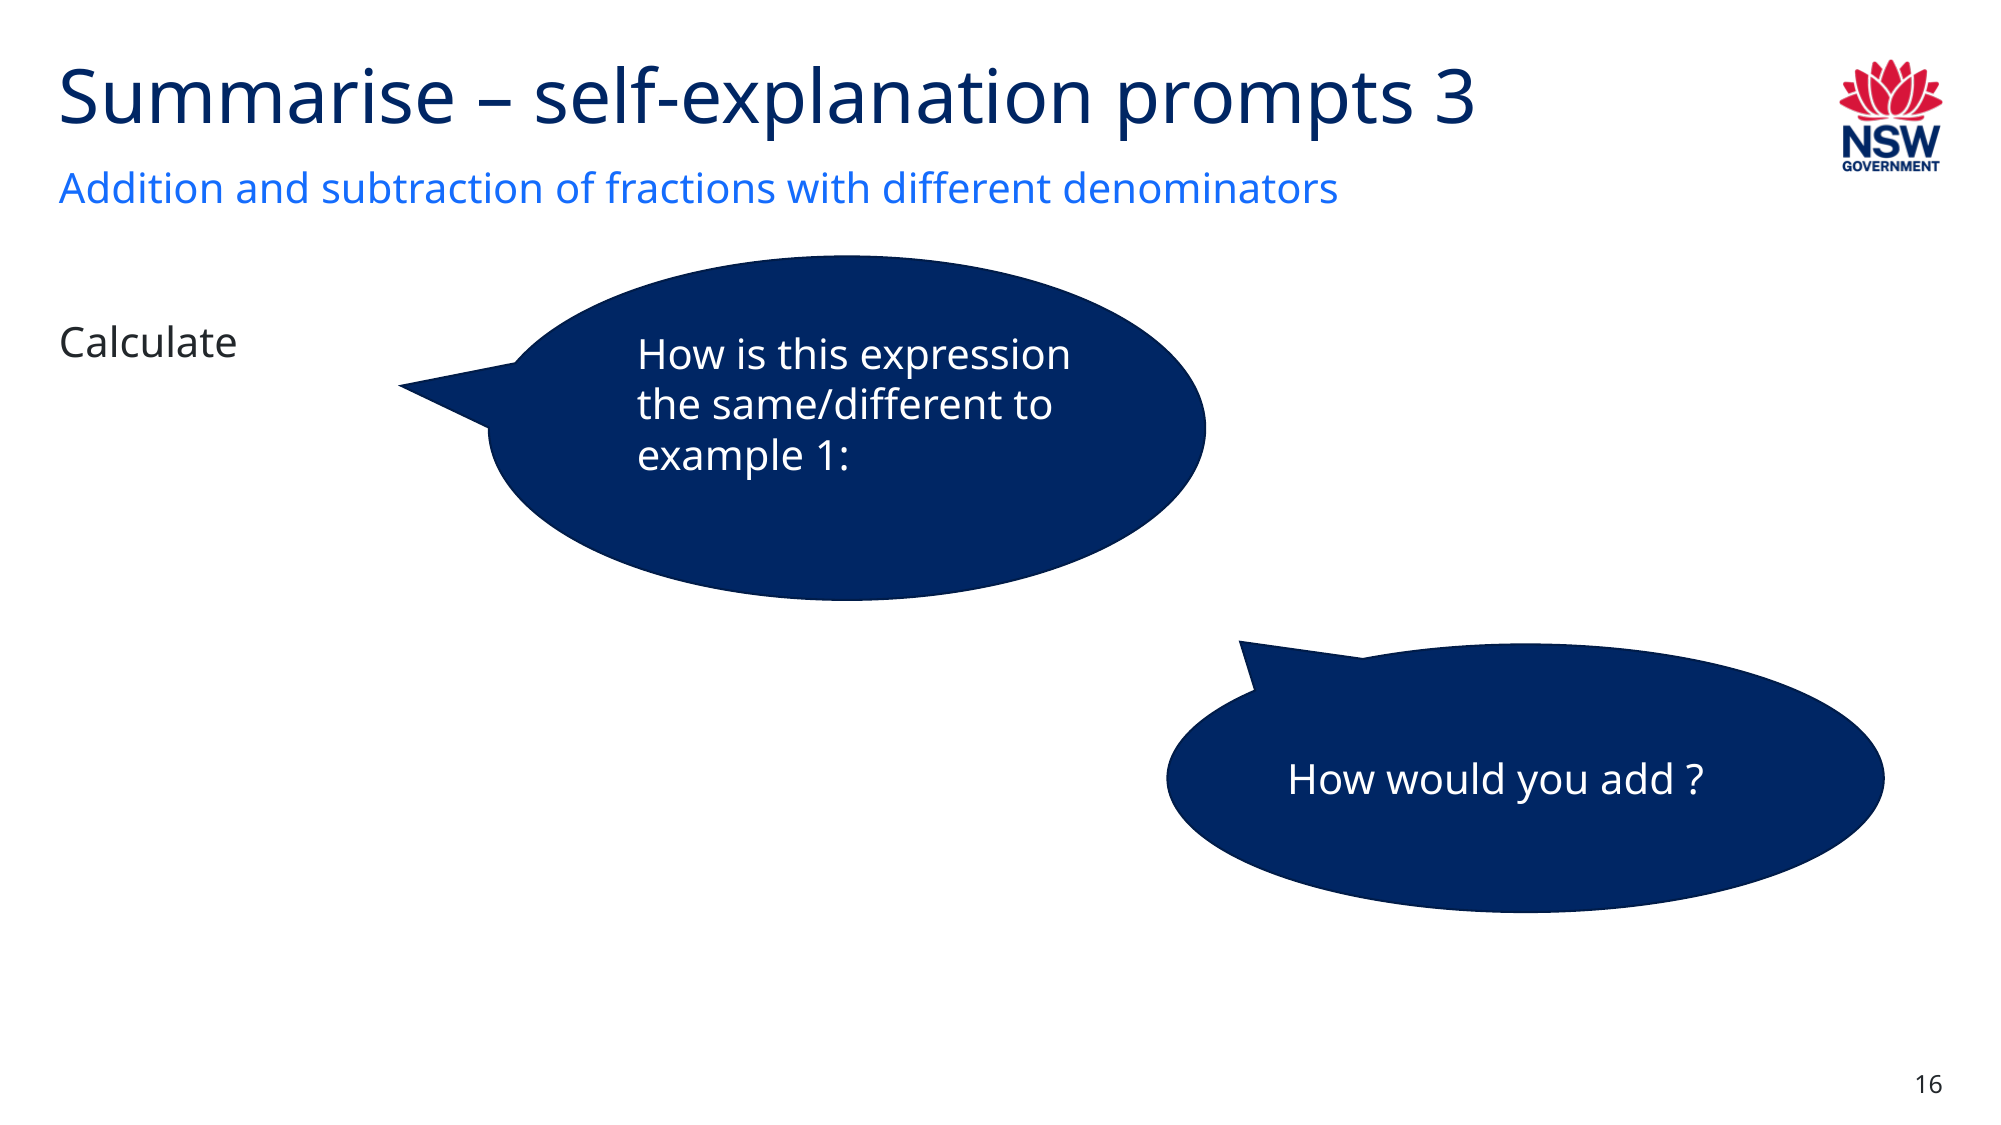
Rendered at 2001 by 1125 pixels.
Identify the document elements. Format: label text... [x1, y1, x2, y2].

slide_number 16 [1824, 1068, 1943, 1099]
picture [1839, 59, 1943, 172]
list Addition and subtraction of fractions with different denominators [59, 161, 1713, 212]
title Summarise – self-explanation prompts 3 [59, 59, 1713, 149]
